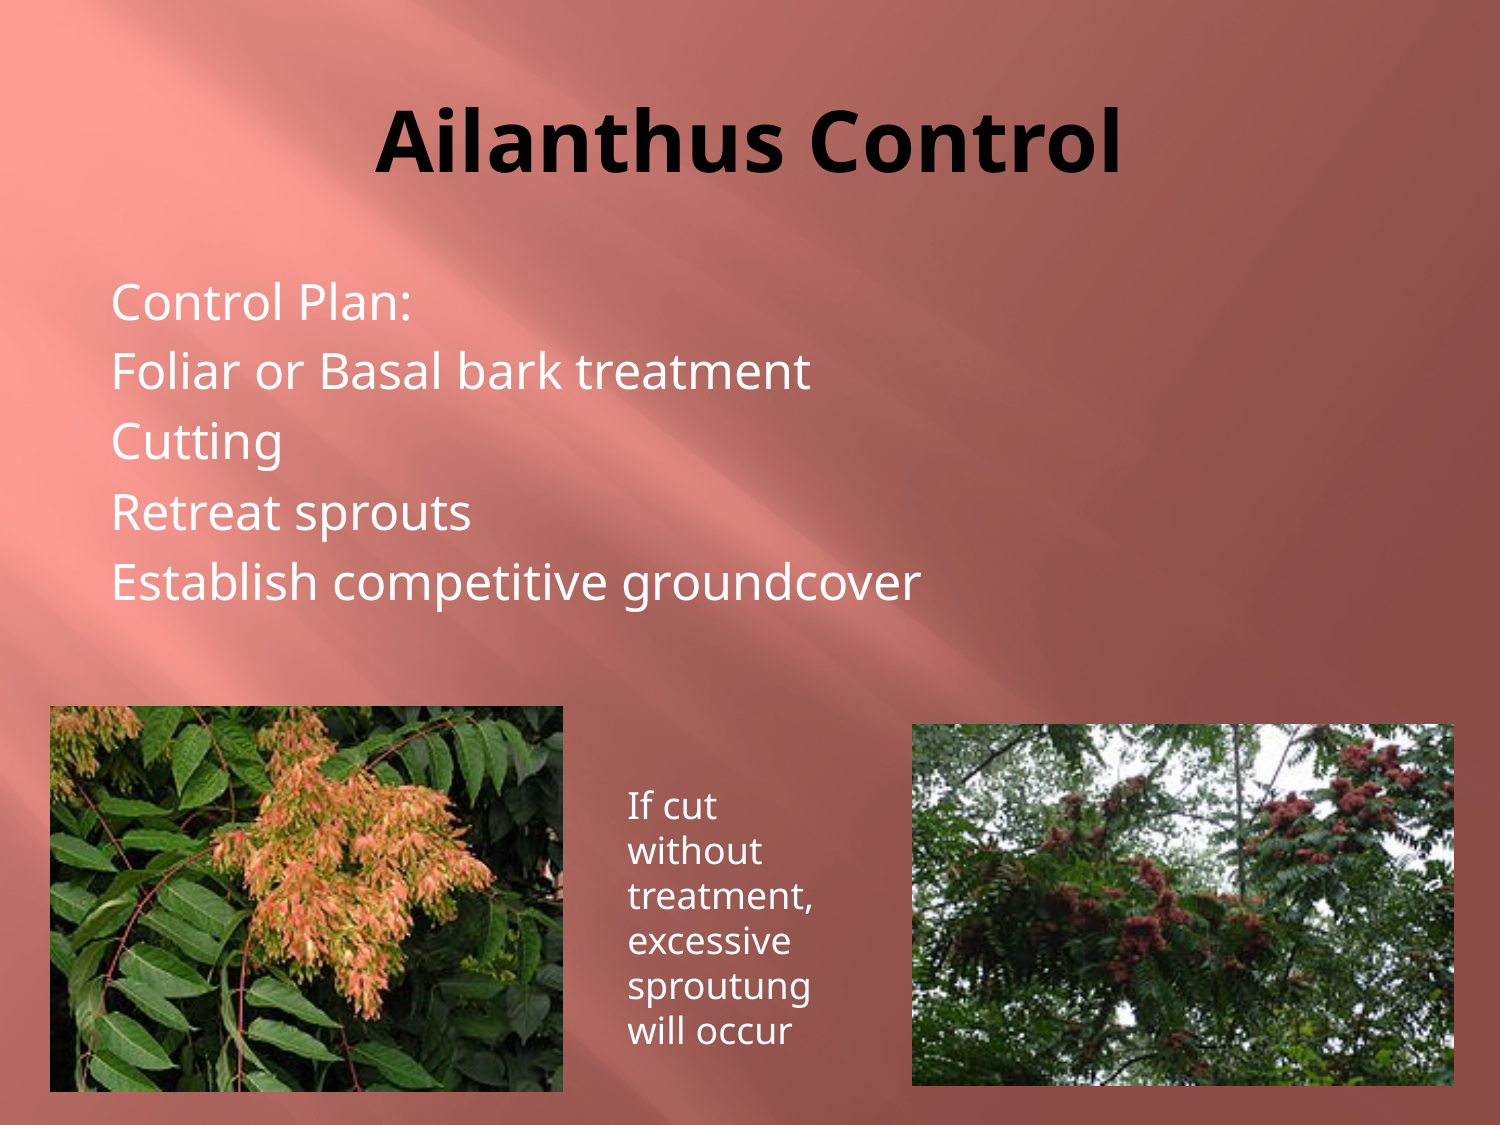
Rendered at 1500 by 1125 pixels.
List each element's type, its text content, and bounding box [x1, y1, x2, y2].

picture [912, 724, 1454, 1087]
title Ailanthus Control [75, 45, 1425, 233]
text_box If cut without treatment, excessive sproutung will occur [612, 774, 863, 1060]
list Control Plan: Foliar or Basal bark treatment Cutting Retreat sprouts Establish competitive groundcover [75, 262, 1425, 688]
picture [49, 705, 563, 1092]
